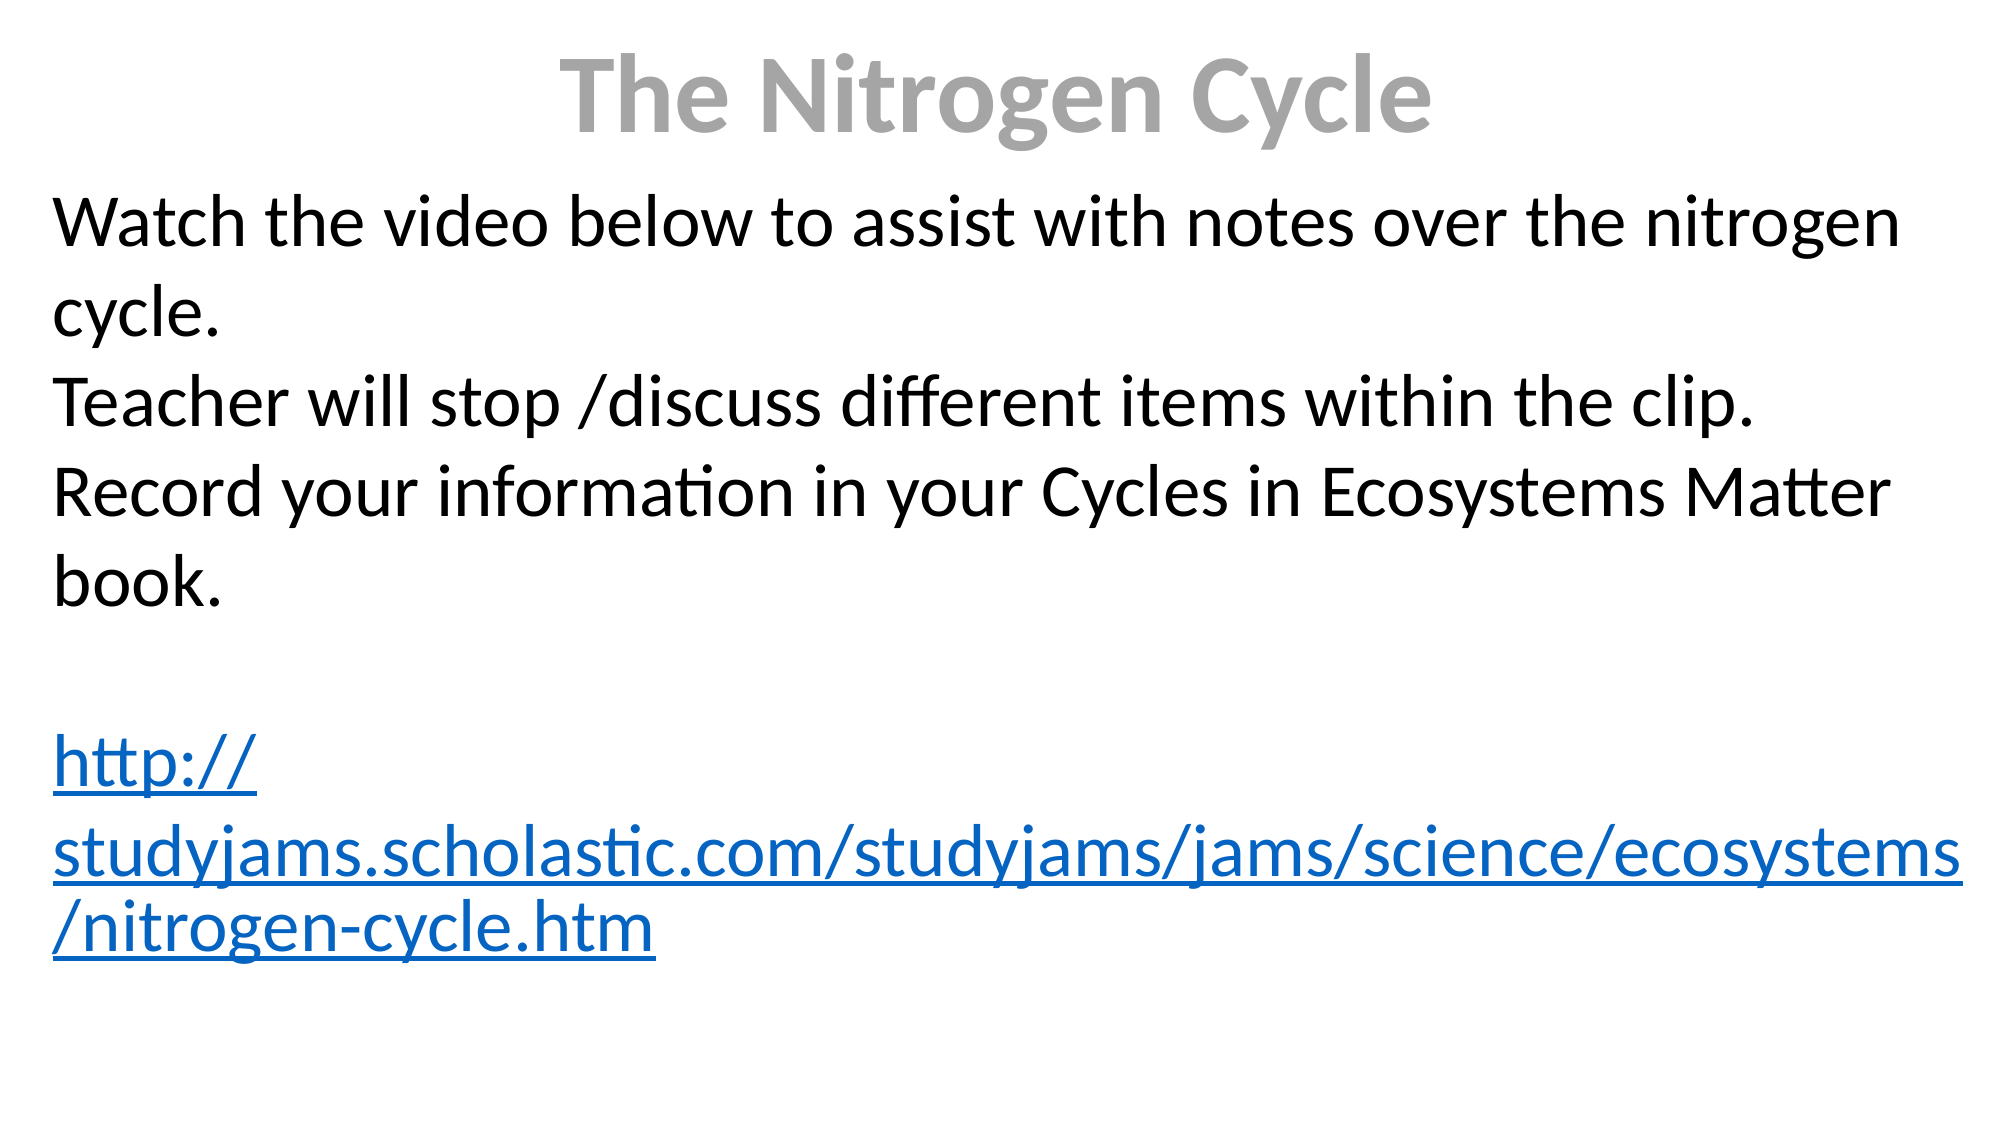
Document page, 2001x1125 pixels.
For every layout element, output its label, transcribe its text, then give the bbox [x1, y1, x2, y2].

text_box Watch the video below to assist with notes over the nitrogen cycle. Teacher will stop /discuss different items within the clip. Record your information in your Cycles in Ecosystems Matter book. http://studyjams.scholastic.com/studyjams/jams/science/ecosystems/nitrogen-cycle.htm [38, 164, 1983, 989]
text_box The Nitrogen Cycle [209, 12, 1785, 163]
